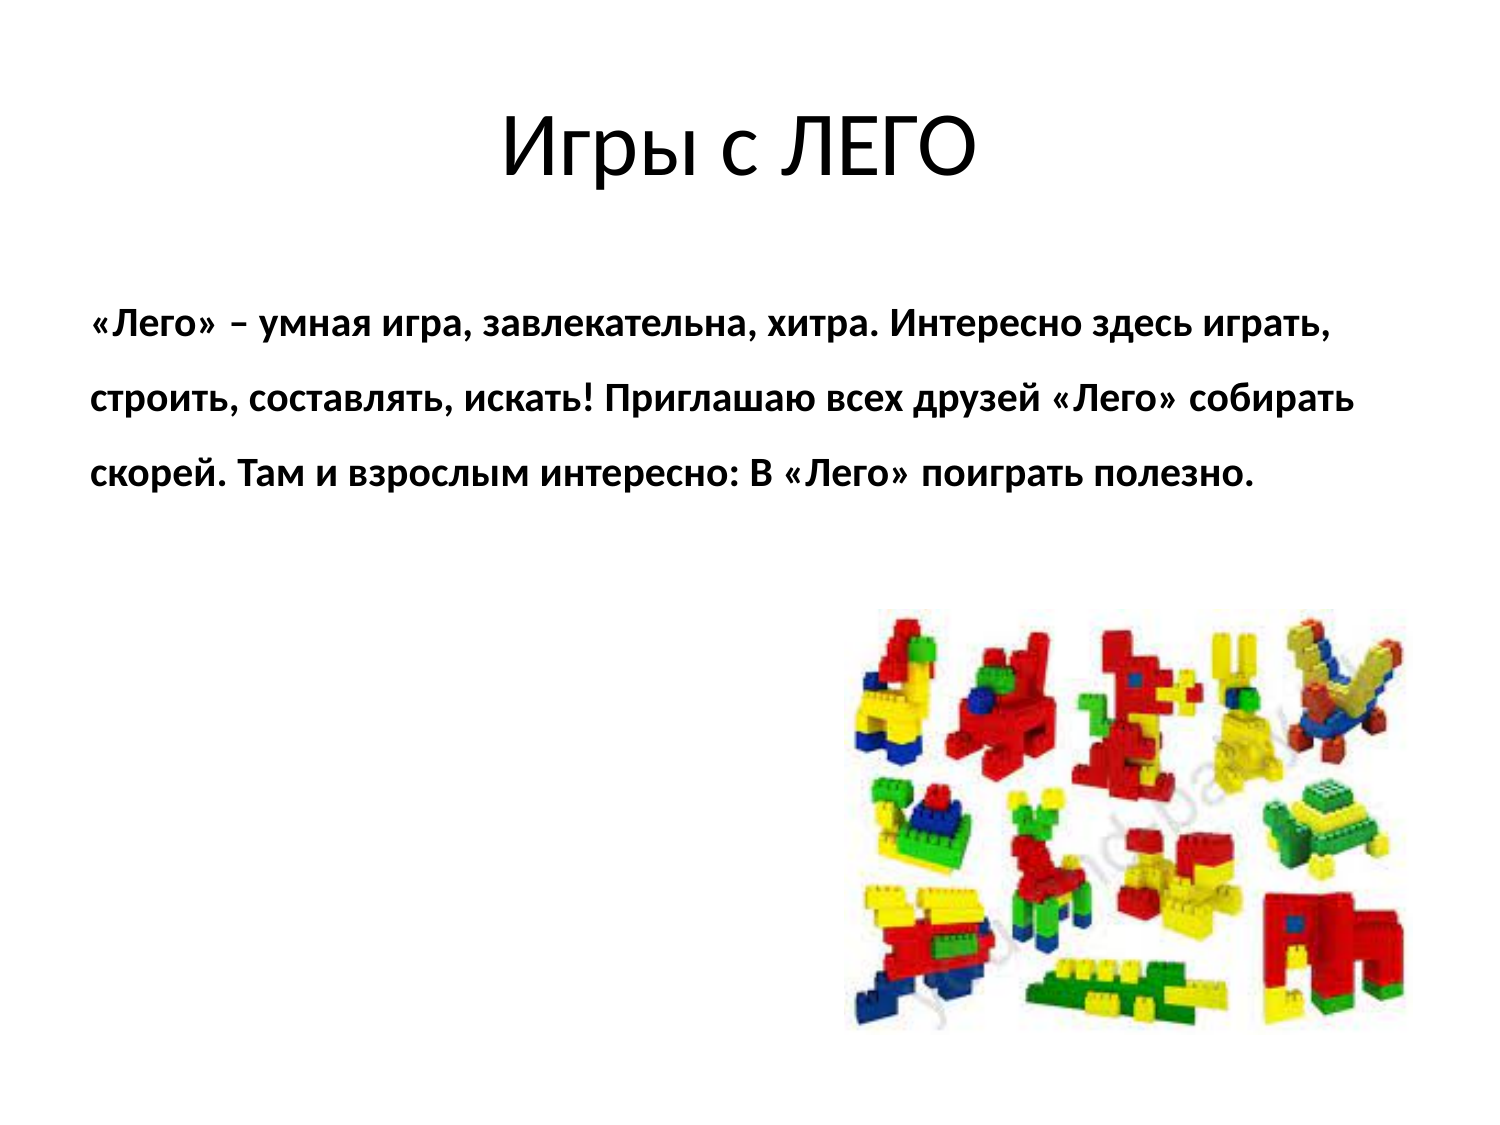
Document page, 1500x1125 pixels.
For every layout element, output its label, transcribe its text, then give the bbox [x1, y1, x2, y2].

list «Лего» – умная игра, завлекательна, хитра. Интересно здесь играть, строить, составлять, искать! Приглашаю всех друзей «Лего» собирать скорей. Там и взрослым интересно: В «Лего» поиграть полезно. [75, 262, 1425, 1005]
title Игры с ЛЕГО [75, 45, 1425, 233]
picture [844, 609, 1413, 1036]
